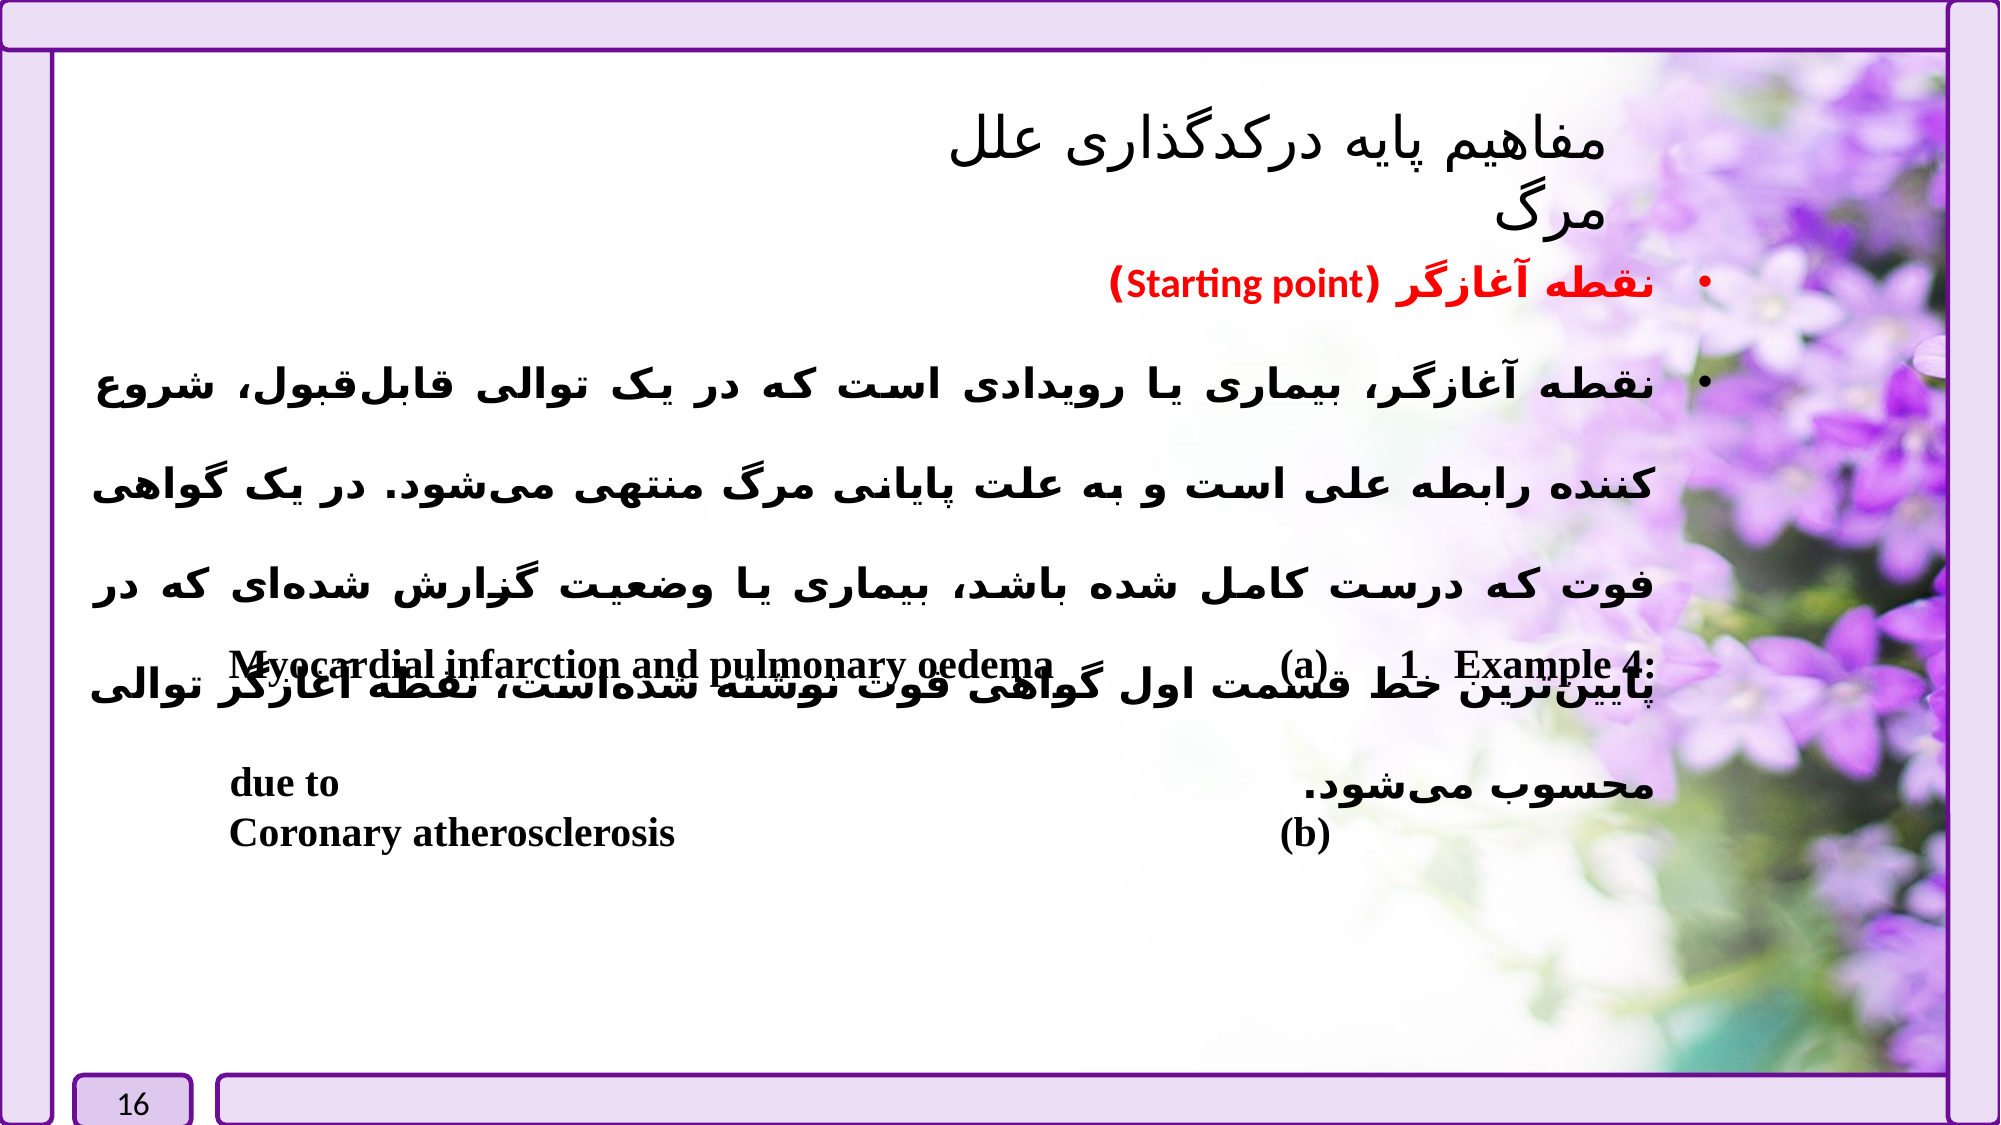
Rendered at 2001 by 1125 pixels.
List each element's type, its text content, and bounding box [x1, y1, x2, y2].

picture [699, 0, 1974, 1125]
table_header Myocardial infarction and pulmonary oedema [217, 642, 699, 759]
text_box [74, 1074, 192, 1125]
text_box [0, 0, 699, 52]
text_box [1974, 0, 2000, 1125]
text_box [0, 48, 54, 1125]
table_cell due to [217, 759, 699, 809]
text_box نقطه آغازگر (Starting point) نقطه آغازگر، بیماری یا رویدادی است که در یک توالی قابل‌قبول، شروع کننده رابطه علی است و به علت پایانی مرگ منتهی می‌شود. در یک گواهی فوت که درست کامل شده باشد، بیماری یا وضعیت گزارش شده‌ای که در پایین‌ترین خط قسمت اول گواهی فوت نوشته شده‌است، نقطه آغازگر توالی محسوب می‌شود. آترواسکلروز کرونری چون شروع کننده توالی وقایع منجر به مرگ است، نقطه آغازگر محسوب می‌شود. [74, 198, 699, 1125]
table_cell Coronary atherosclerosis [217, 809, 699, 926]
